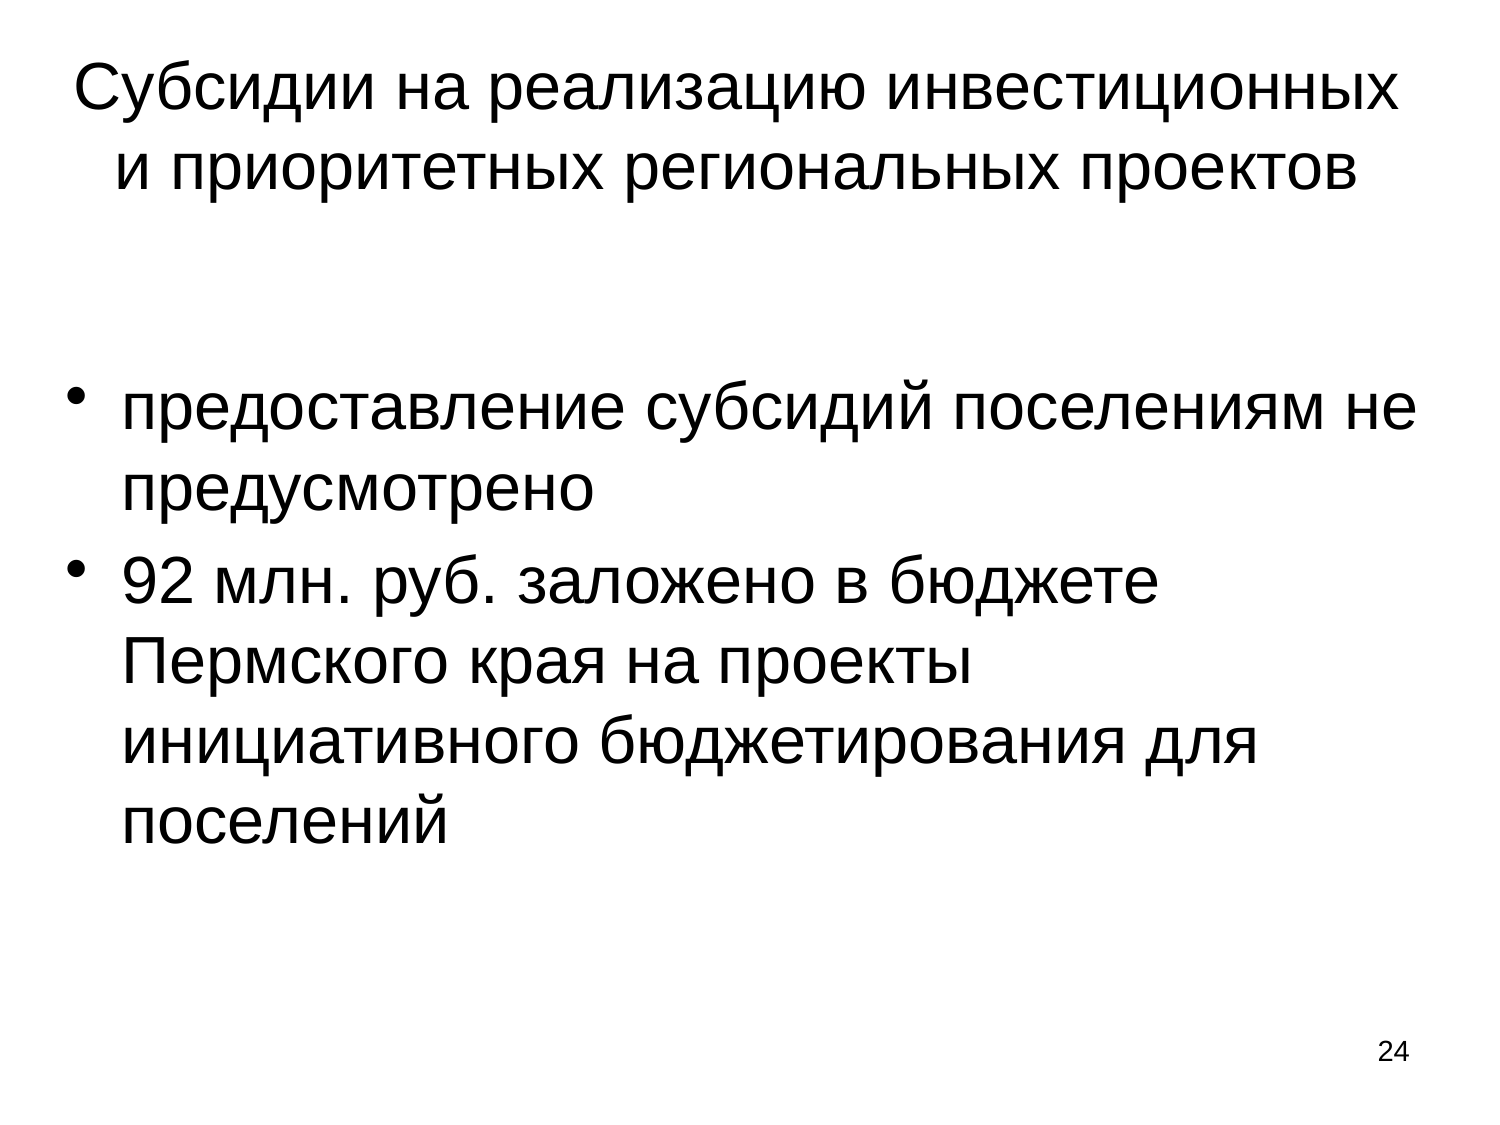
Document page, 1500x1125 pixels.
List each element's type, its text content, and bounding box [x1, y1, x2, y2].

title Субсидии на реализацию инвестиционных и приоритетных региональных проектов [37, 37, 1438, 288]
list предоставление субсидий поселениям не предусмотрено 92 млн. руб. заложено в бюджете Пермского края на проекты инициативного бюджетирования для поселений [50, 262, 1450, 1005]
slide_number 24 [1074, 1024, 1425, 1103]
